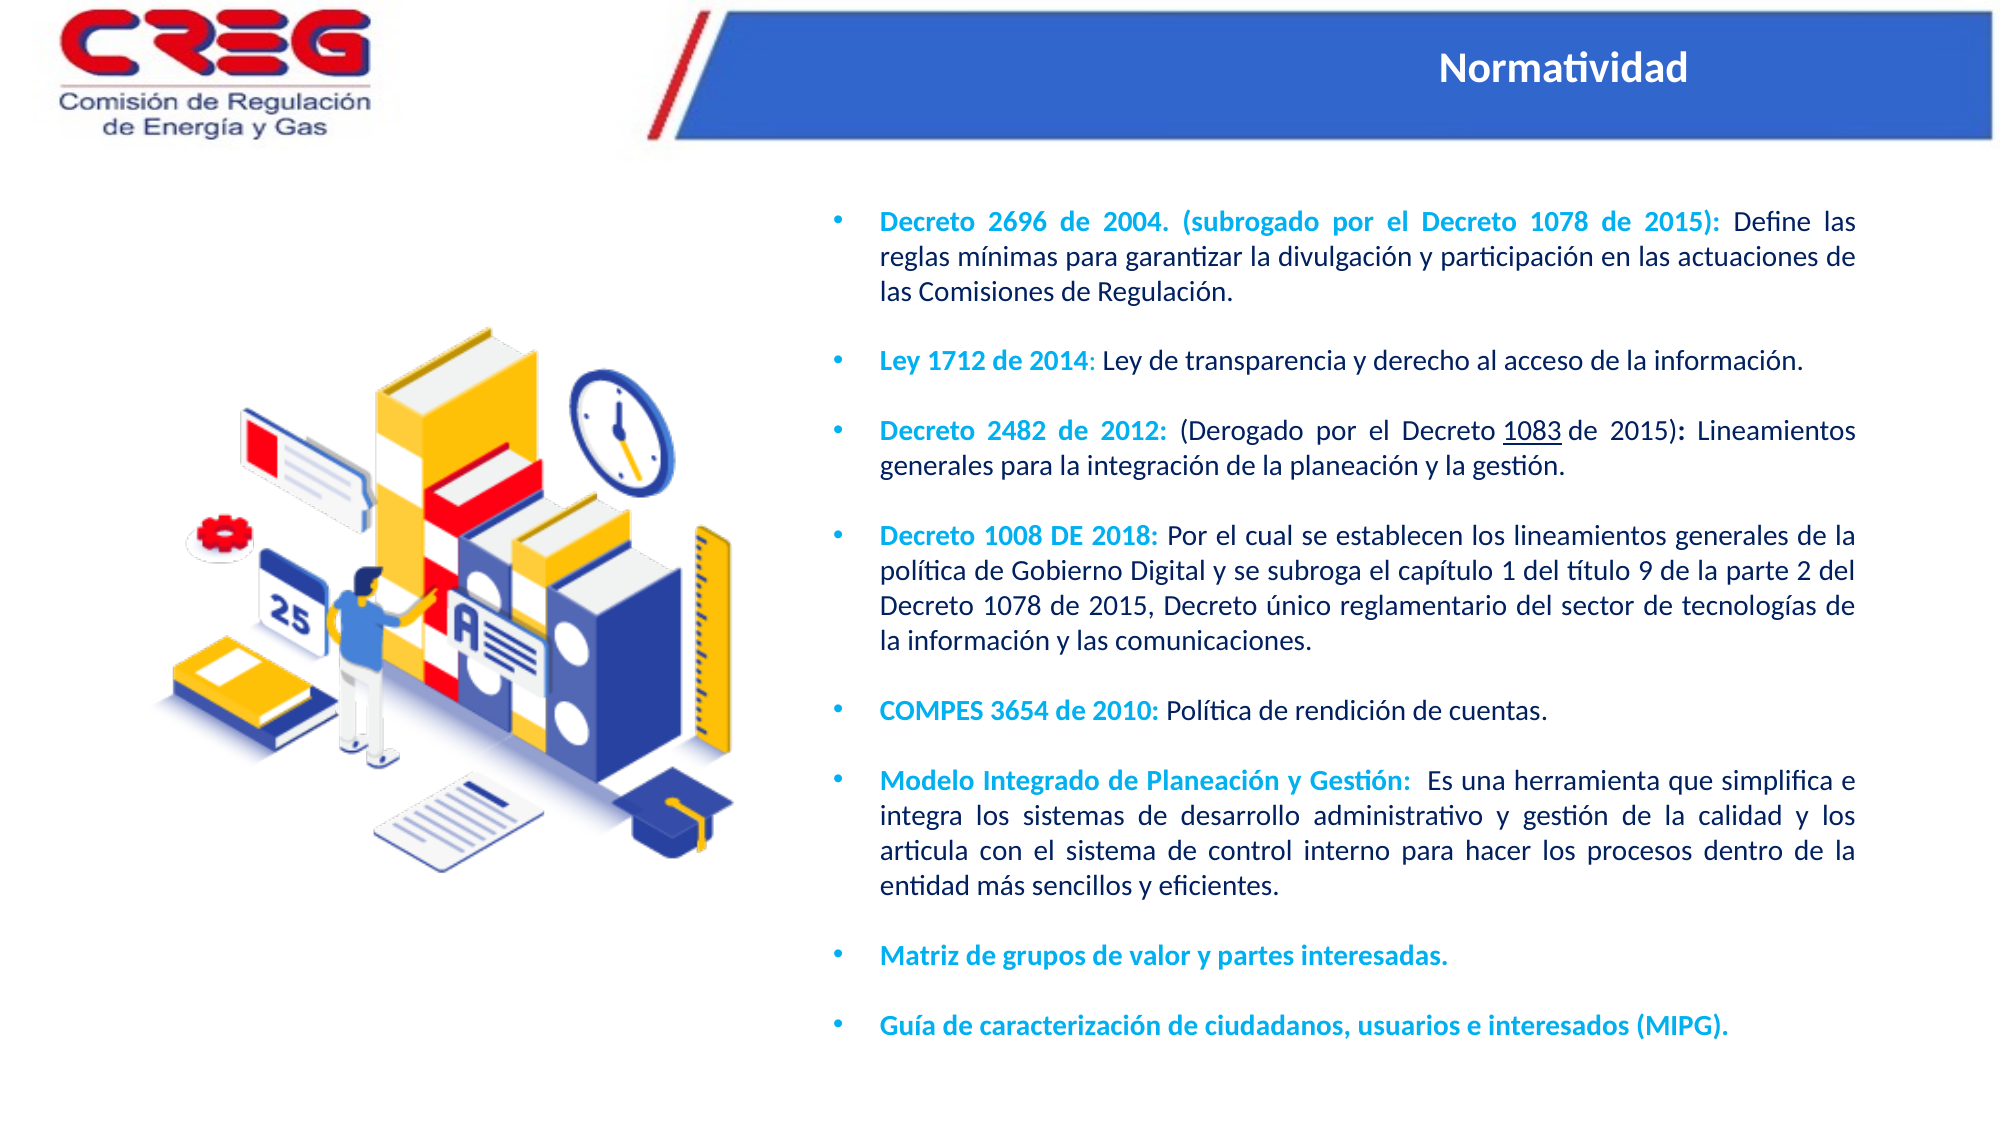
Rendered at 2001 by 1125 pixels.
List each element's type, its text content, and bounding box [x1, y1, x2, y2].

picture [0, 0, 2001, 1125]
text_box Normatividad [879, 31, 1704, 99]
text_box Decreto 2696 de 2004. (subrogado por el Decreto 1078 de 2015): Define las reglas mínimas para garantizar la divulgación y participación en las actuaciones de las Comisiones de Regulación. Ley 1712 de 2014: Ley de transparencia y derecho al acceso de la información. Decreto 2482 de 2012: (Derogado por el Decreto 1083 de 2015): Lineamientos generales para la integración de la planeación y la gestión. Decreto 1008 DE 2018: Por el cual se establecen los lineamientos generales de la política de Gobierno Digital y se subroga el capítulo 1 del título 9 de la parte 2 del Decreto 1078 de 2015, Decreto único reglamentario del sector de tecnologías de la información y las comunicaciones. COMPES 3654 de 2010: Política de rendición de cuentas. Modelo Integrado de Planeación y Gestión: Es una herramienta que simplifica e integra los sistemas de desarrollo administrativo y gestión de la calidad y los articula con el sistema de control interno para hacer los procesos dentro de la entidad más sencillos y eficientes. Matriz de grupos de valor y partes interesadas. Guía de caracterización de ciudadanos, usuarios e interesados (MIPG). [818, 159, 1871, 1049]
